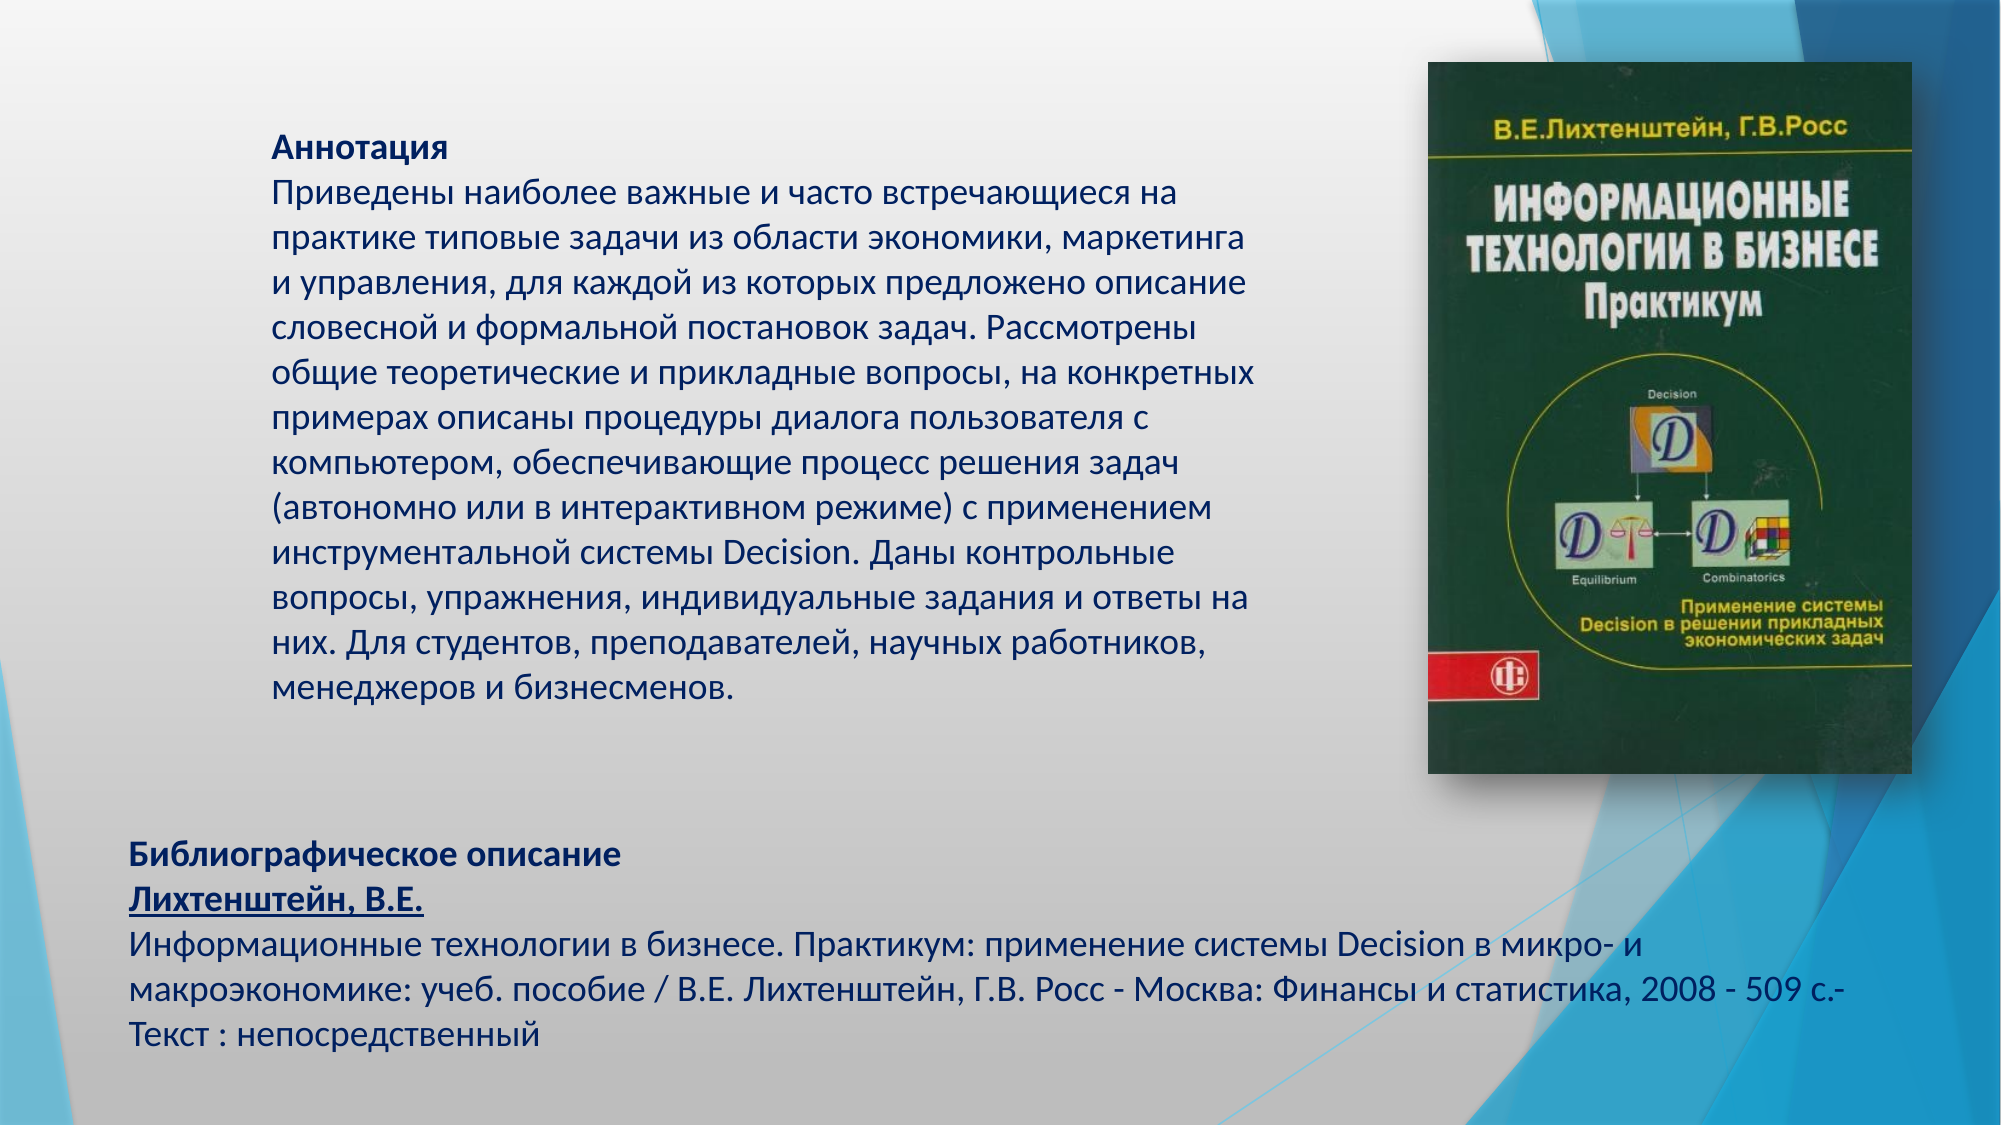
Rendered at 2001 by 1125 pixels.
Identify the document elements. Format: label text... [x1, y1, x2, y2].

picture [1428, 62, 1913, 774]
text_box Аннотация Приведены наиболее важные и часто встречающиеся на практике типовые задачи из области экономики, маркетинга и управления, для каждой из которых предложено описание словесной и формальной постановок задач. Рассмотрены общие теоретические и прикладные вопросы, на конкретных примерах описаны процедуры диалога пользователя с компьютером, обеспечивающие процесс решения задач (автономно или в интерактивном режиме) с применением инструментальной системы Decision. Даны контрольные вопросы, упражнения, индивидуальные задания и ответы на них. Для студентов, преподавателей, научных работников, менеджеров и бизнесменов. [256, 115, 1272, 715]
text_box Библиографическое описание Лихтенштейн, В.Е. Информационные технологии в бизнесе. Практикум: применение системы Decision в микро- и макроэкономике: учеб. пособие / В.Е. Лихтенштейн, Г.В. Росс - Москва: Финансы и статистика, 2008 - 509 с.- Текст : непосредственный [113, 822, 1912, 1062]
